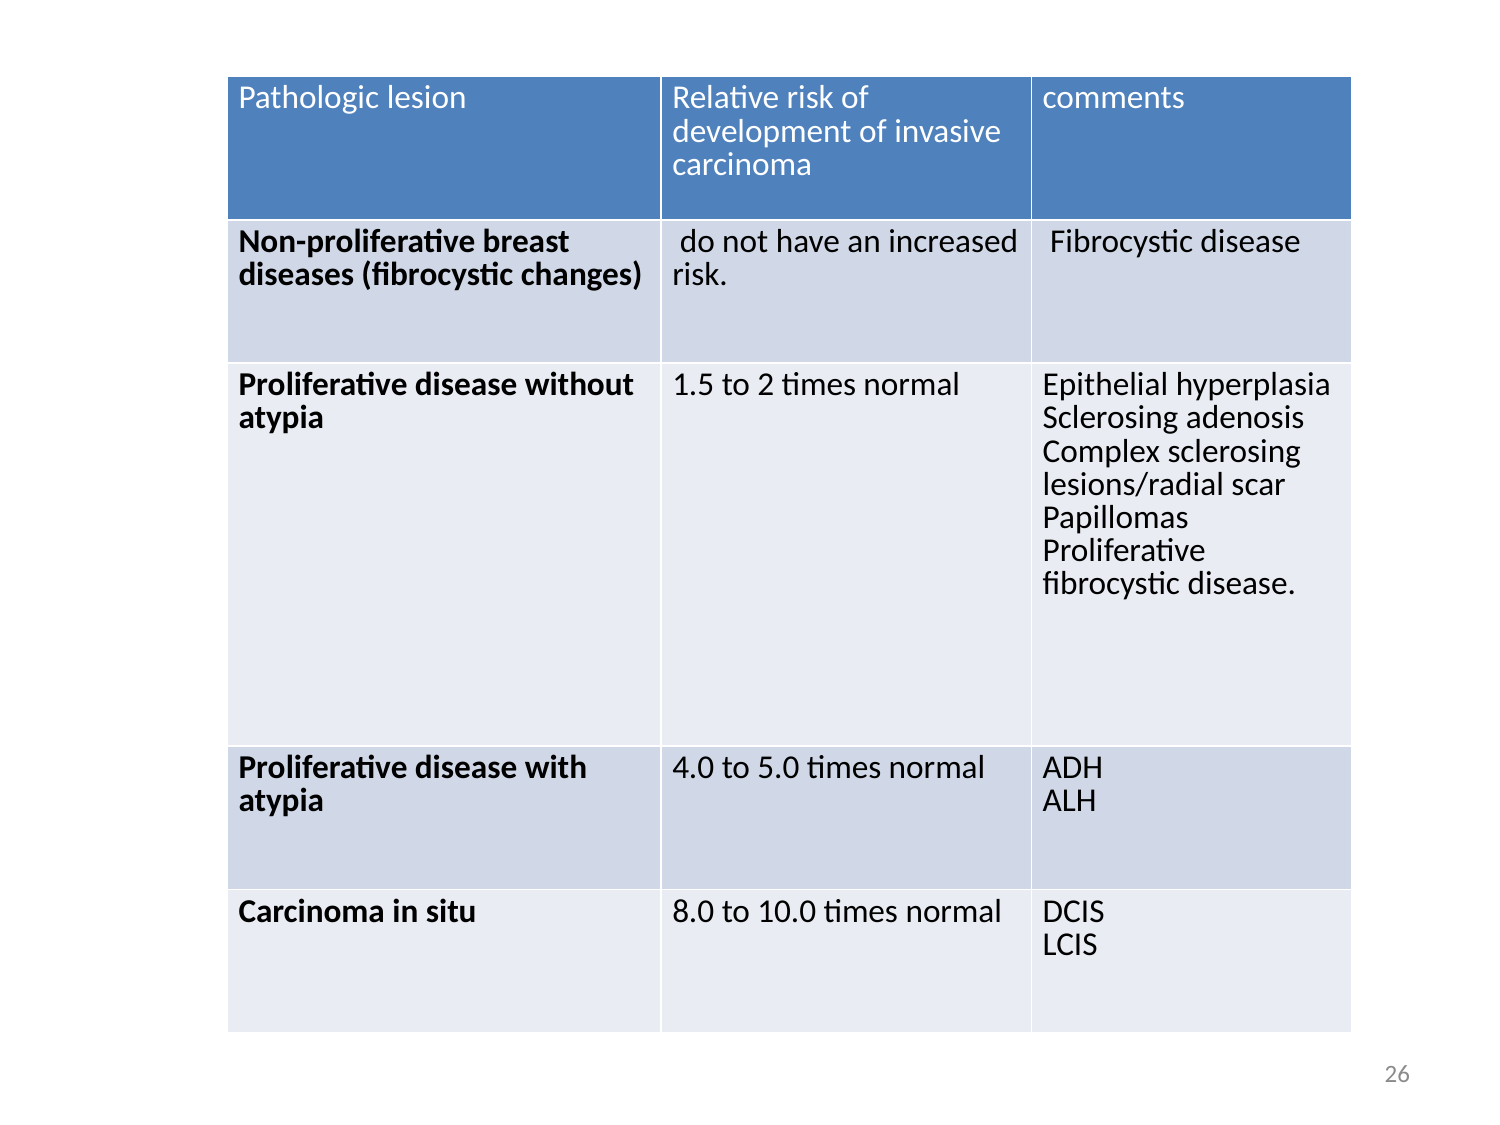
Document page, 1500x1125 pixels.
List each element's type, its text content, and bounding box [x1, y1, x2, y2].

table_cell ADH ALH [1032, 747, 1351, 889]
table_header comments [1032, 77, 1351, 219]
table_cell Proliferative disease with atypia [228, 747, 660, 889]
table_cell Proliferative disease without atypia [228, 364, 660, 745]
table_cell 1.5 to 2 times normal [662, 364, 1031, 745]
table_header Pathologic lesion [228, 77, 660, 219]
table_header Relative risk of development of invasive carcinoma [662, 77, 1031, 219]
table_cell DCIS LCIS [1032, 890, 1351, 1032]
table_cell Carcinoma in situ [228, 890, 660, 1032]
table_cell Fibrocystic disease [1032, 221, 1351, 362]
table_cell 8.0 to 10.0 times normal [662, 890, 1031, 1032]
slide_number 26 [1074, 1042, 1425, 1103]
table_cell 4.0 to 5.0 times normal [662, 747, 1031, 889]
table_cell Non-proliferative breast diseases (fibrocystic changes) [228, 221, 660, 362]
table_cell Epithelial hyperplasia Sclerosing adenosis Complex sclerosing lesions/radial scar Papillomas Proliferative fibrocystic disease. [1032, 364, 1351, 745]
table_cell do not have an increased risk. [662, 221, 1031, 362]
